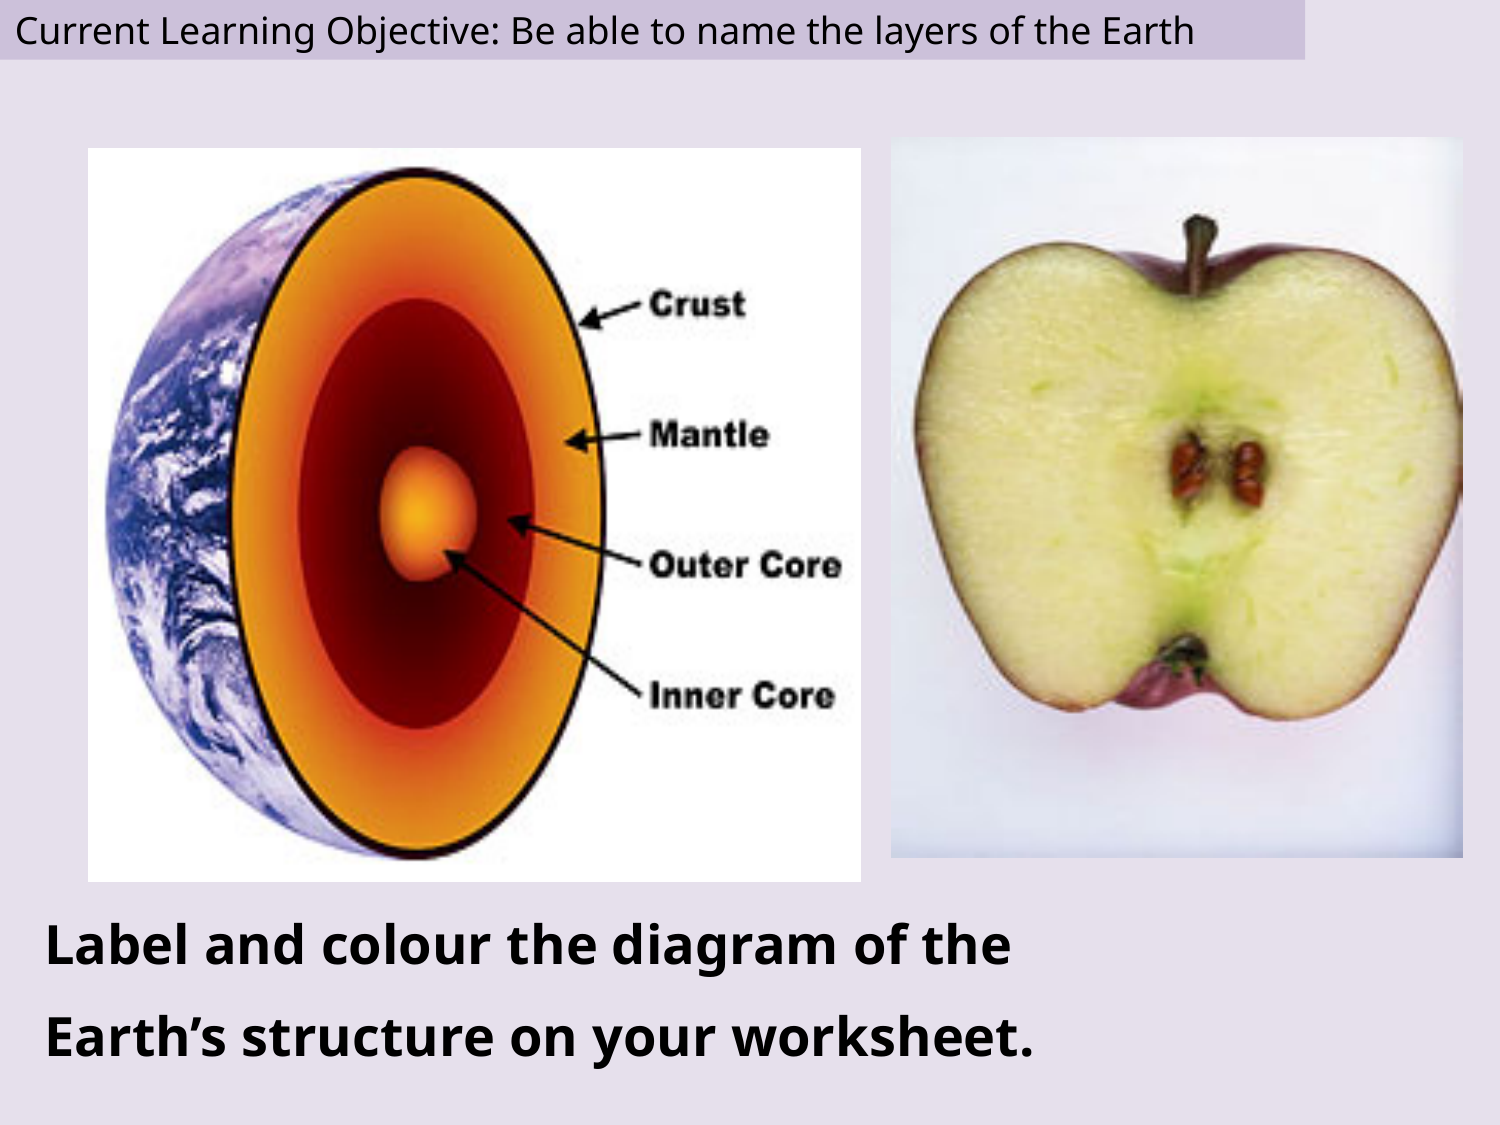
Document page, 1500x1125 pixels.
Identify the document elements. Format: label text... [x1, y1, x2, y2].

text_box Current Learning Objective: Be able to name the layers of the Earth [0, 0, 1306, 60]
picture [88, 148, 861, 882]
text_box Label and colour the diagram of the Earth’s structure on your worksheet. [29, 903, 1412, 1075]
picture [891, 136, 1463, 858]
